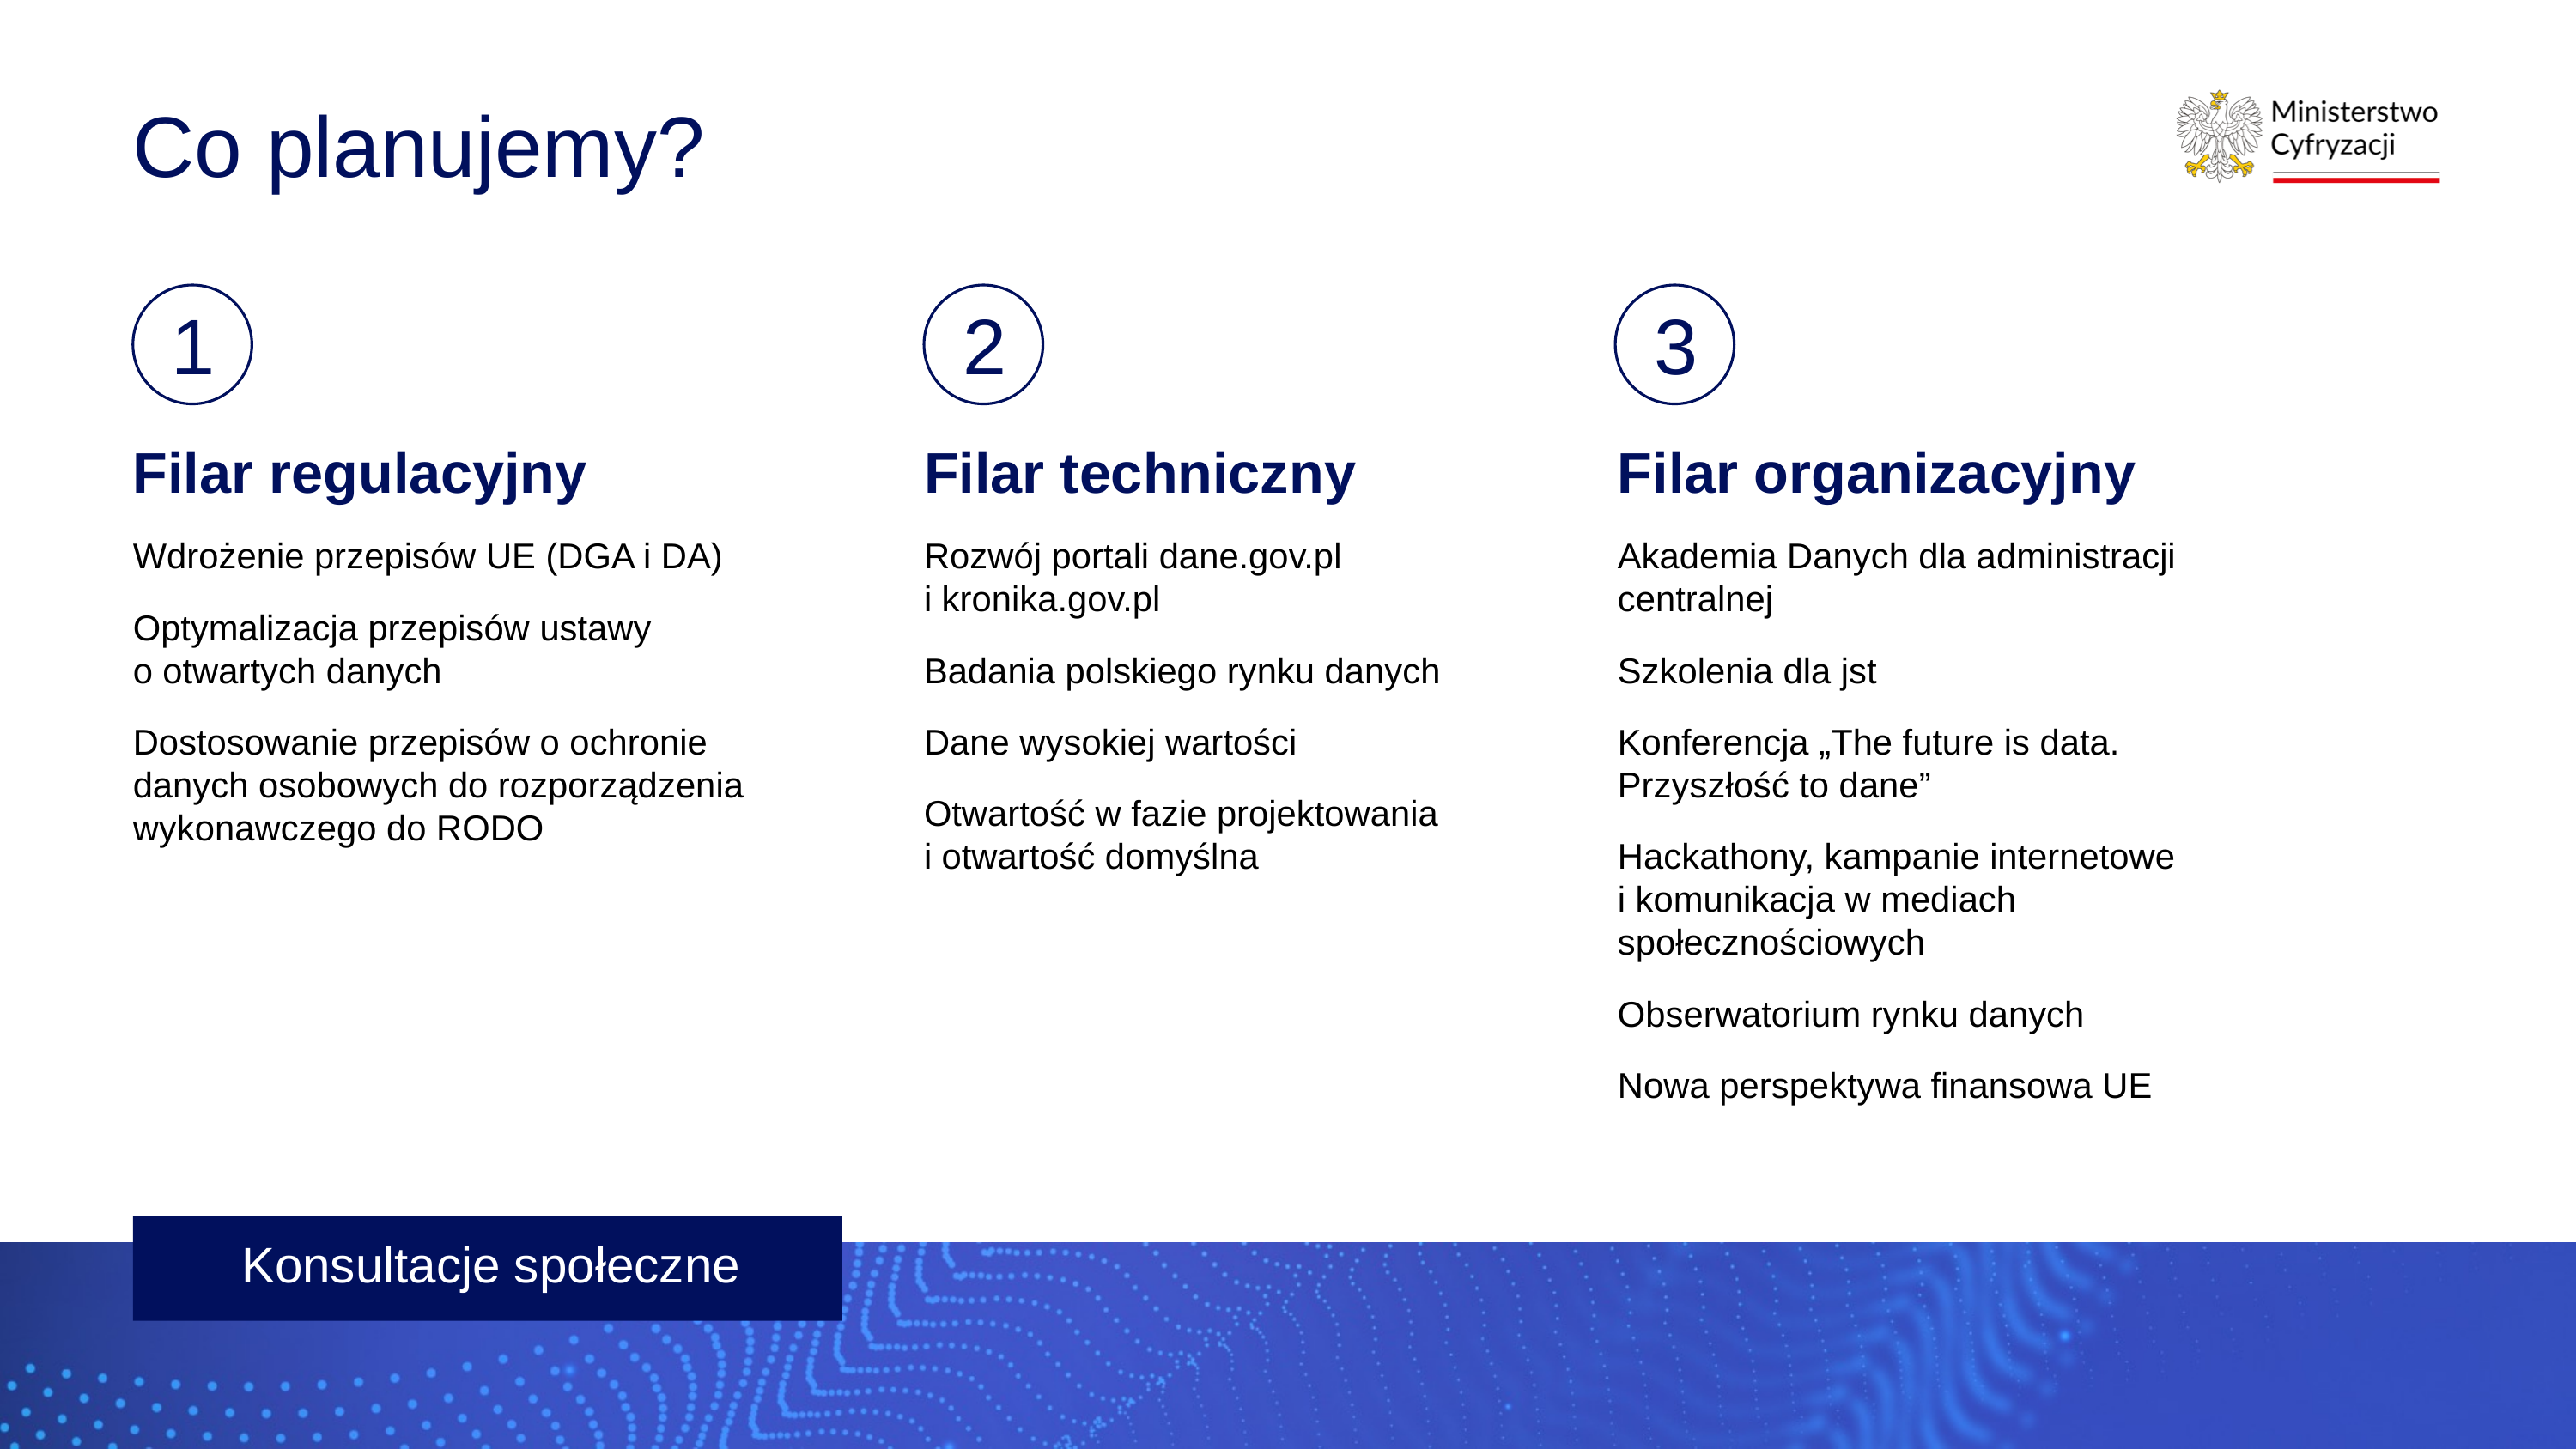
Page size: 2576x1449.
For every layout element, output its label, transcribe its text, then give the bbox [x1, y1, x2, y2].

text_box [1614, 283, 1735, 405]
picture [2154, 68, 2462, 205]
text_box [131, 283, 253, 405]
text_box Filar regulacyjny Wdrożenie przepisów UE (DGA i DA) Optymalizacja przepisów ustawy o otwartych danych Dostosowanie przepisów o ochronie danych osobowych do rozporządzenia wykonawczego do RODO [132, 435, 786, 937]
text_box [132, 1216, 842, 1321]
text_box Filar organizacyjny Akademia Danych dla administracji centralnej Szkolenia dla jst Konferencja „The future is data. Przyszłość to dane” Hackathony, kampanie internetowe i komunikacja w mediach społecznościowych Obserwatorium rynku danych Nowa perspektywa finansowa UE [1617, 435, 2292, 1141]
text_box [923, 283, 1044, 405]
picture [0, 1242, 2576, 1449]
text_box Filar techniczny Rozwój portali dane.gov.pl i kronika.gov.pl Badania polskiego rynku danych Dane wysokiej wartości Otwartość w fazie projektowania i otwartość domyślna [924, 435, 1452, 918]
text_box Co planujemy? [132, 91, 835, 214]
